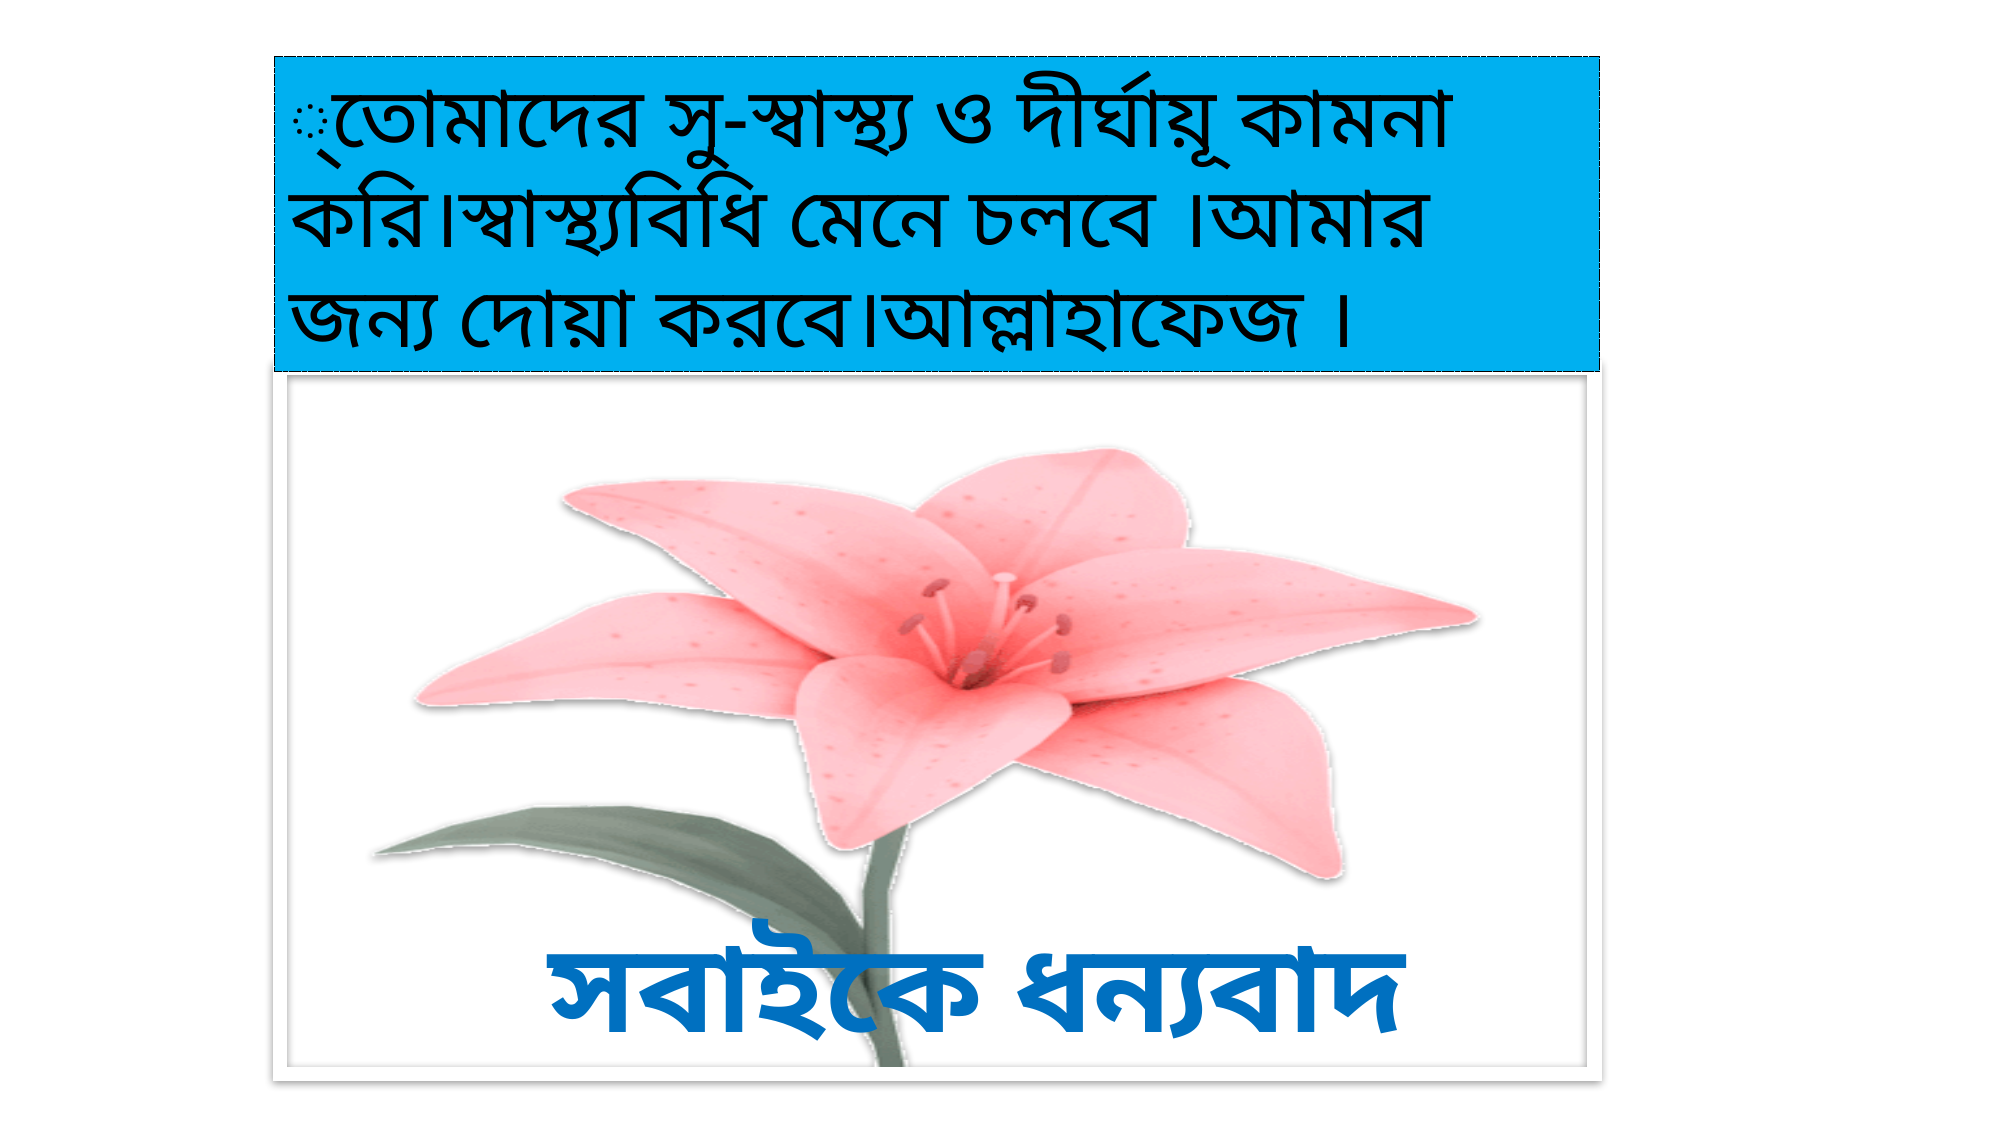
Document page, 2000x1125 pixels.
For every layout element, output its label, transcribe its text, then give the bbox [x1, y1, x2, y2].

text_box ্তোমাদের সু-স্বাস্থ্য ও দীর্ঘায়ূ কামনা করি।স্বাস্থ্যবিধি মেনে চলবে ।আমার জন্য দোয়া করবে।আল্লাহাফেজ । [274, 56, 1600, 372]
picture [286, 374, 1588, 1067]
